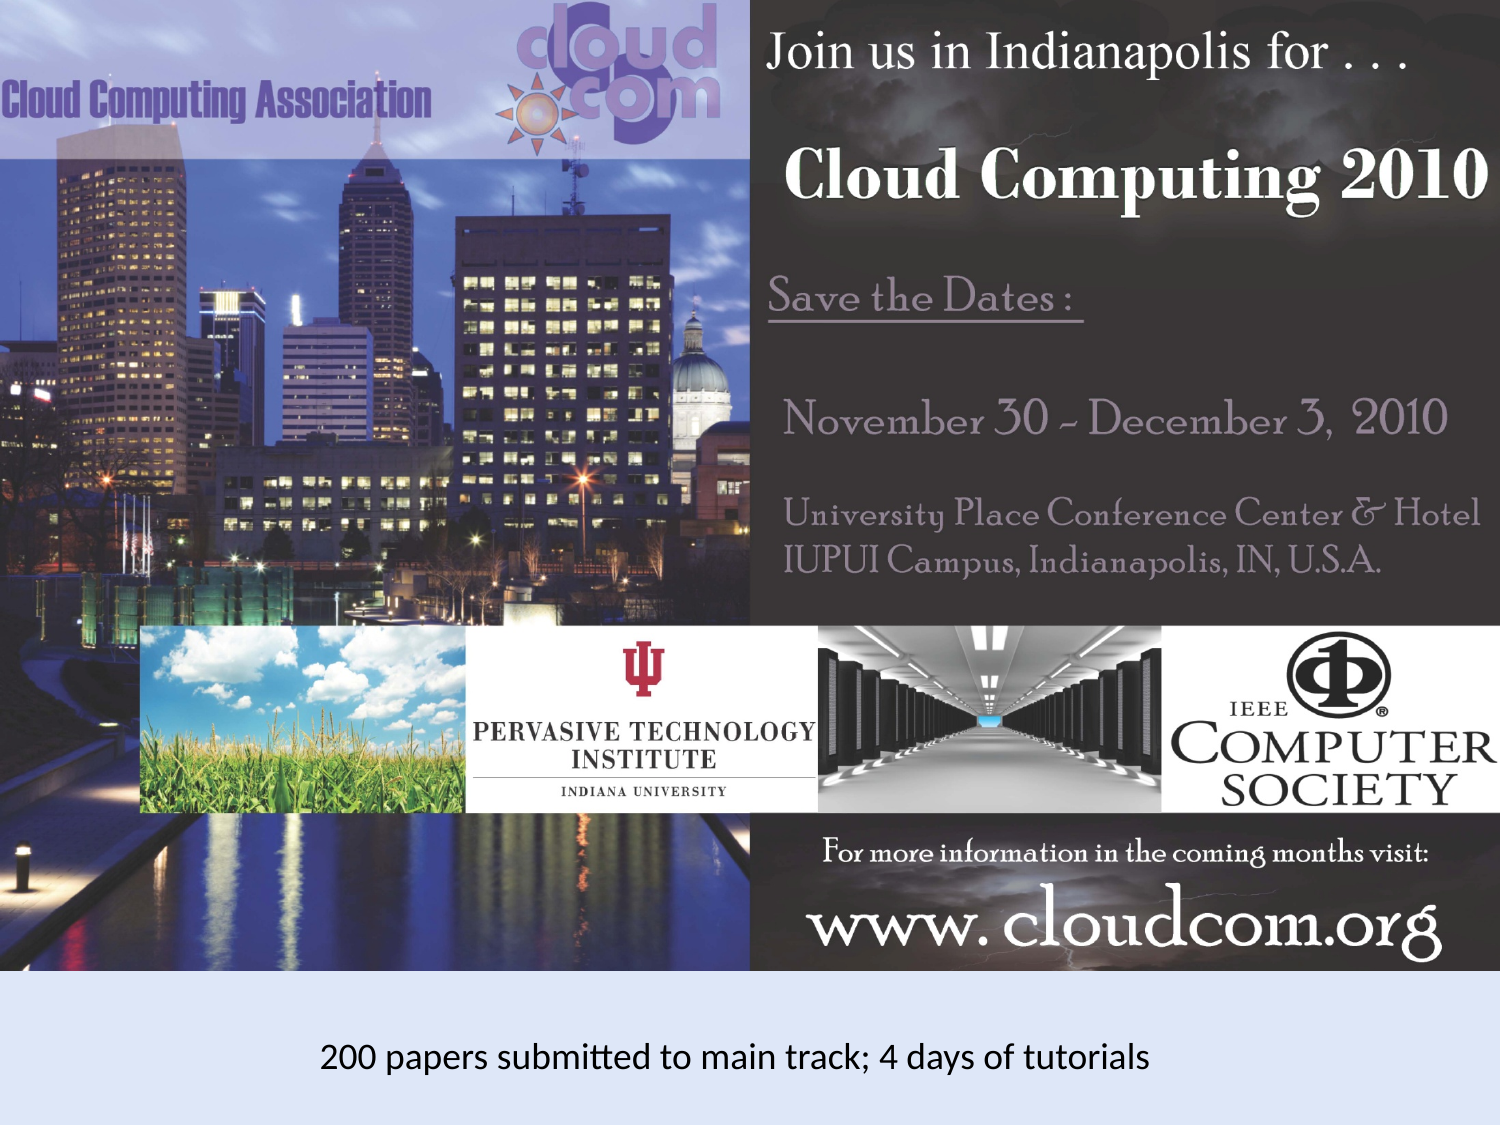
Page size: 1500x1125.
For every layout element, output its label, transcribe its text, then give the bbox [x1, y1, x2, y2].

text_box 200 papers submitted to main track; 4 days of tutorials [304, 1024, 1166, 1085]
picture [0, 0, 1500, 971]
